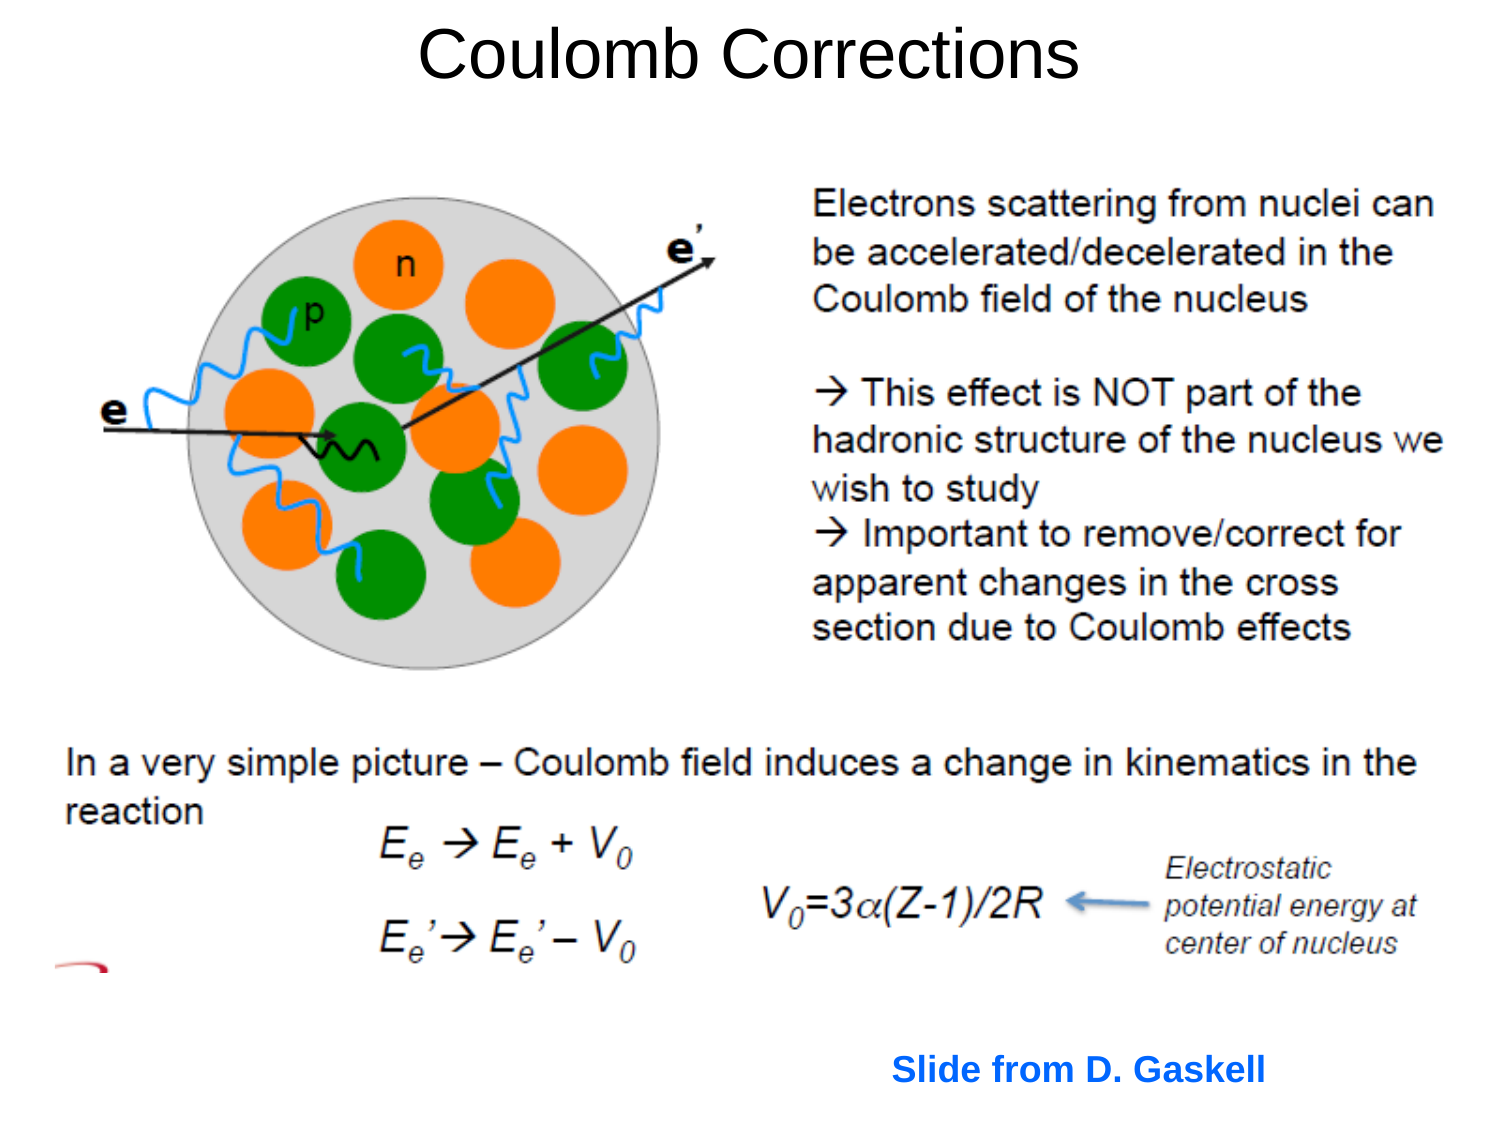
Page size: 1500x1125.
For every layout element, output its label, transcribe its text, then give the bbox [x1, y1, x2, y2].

text_box Slide from D. Gaskell [876, 1037, 1282, 1098]
text_box Coulomb Corrections [0, 0, 1500, 100]
picture [54, 162, 1451, 973]
